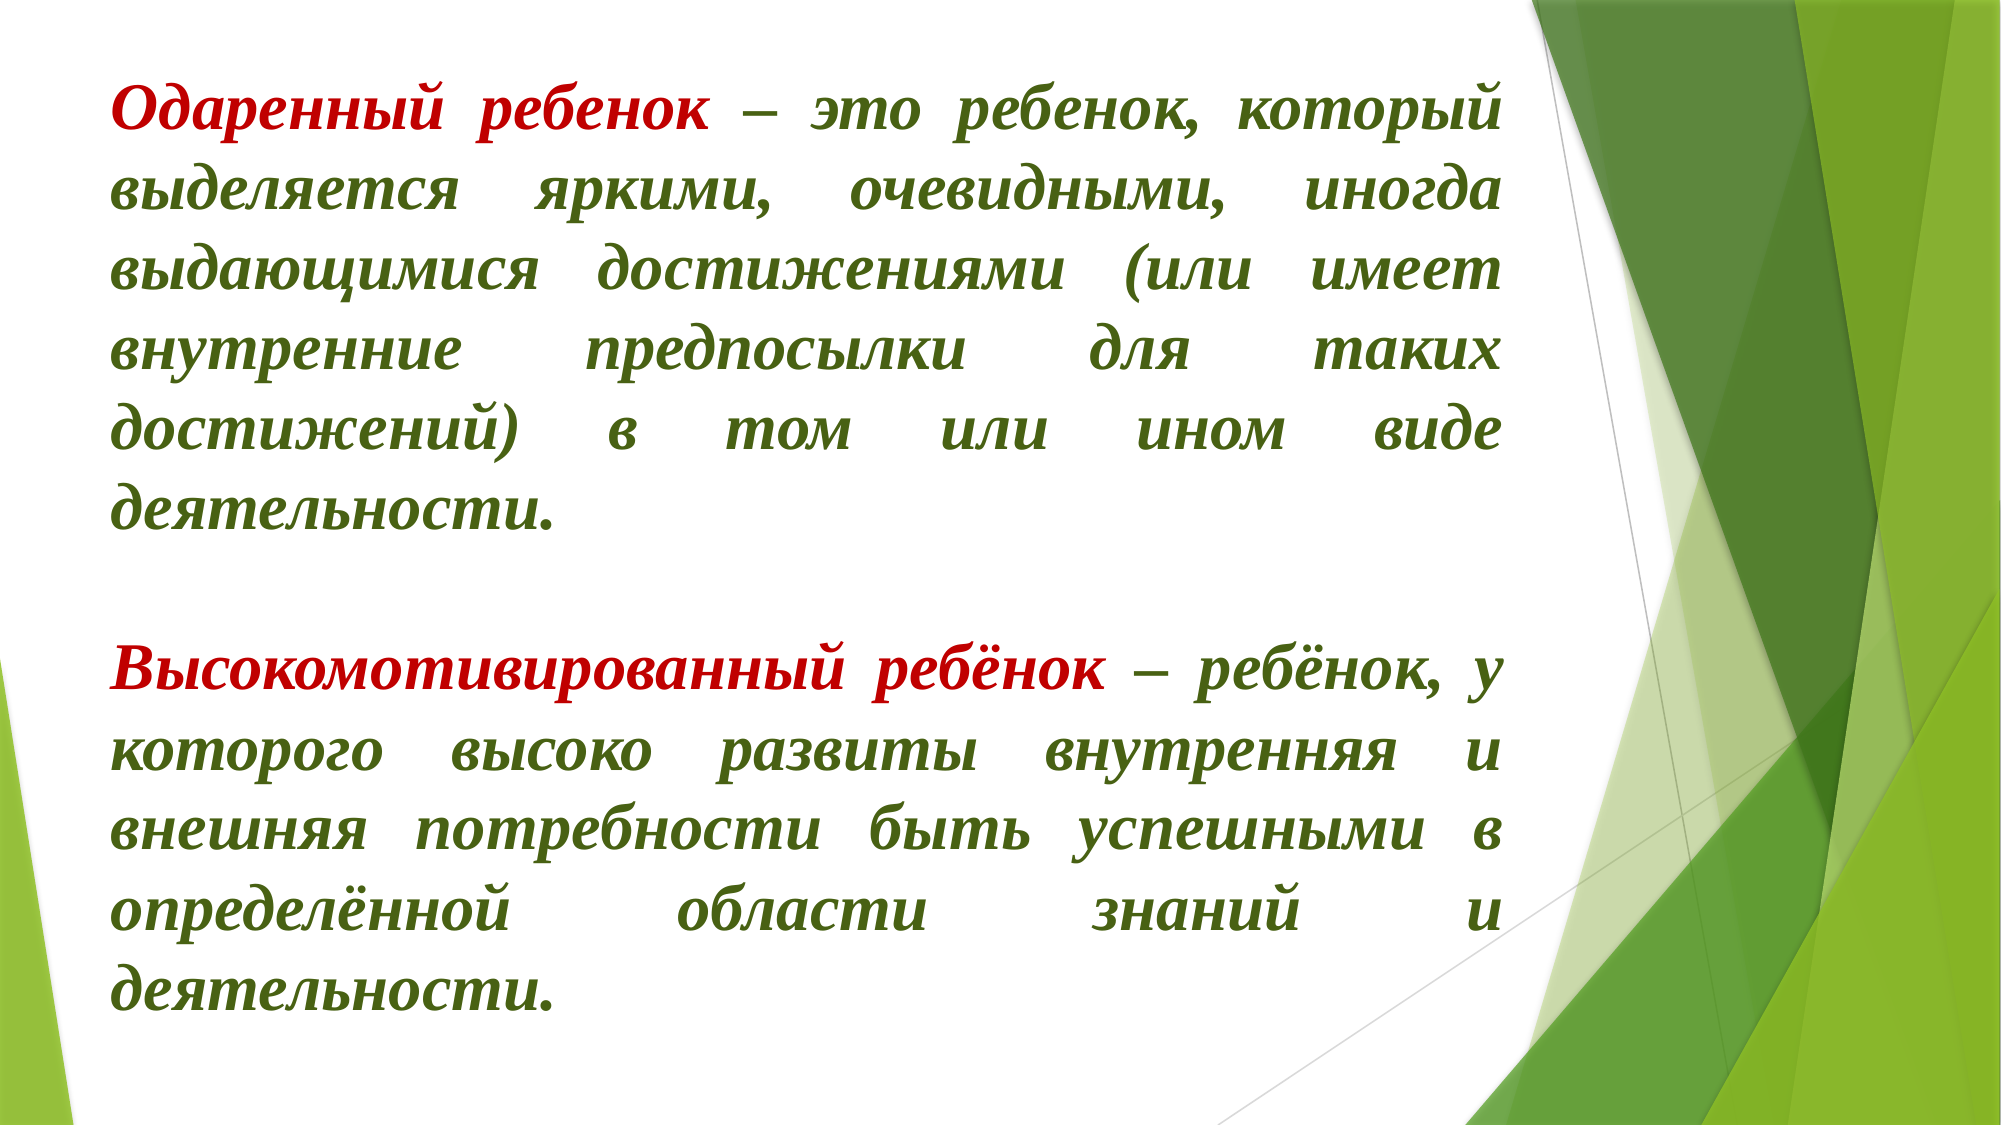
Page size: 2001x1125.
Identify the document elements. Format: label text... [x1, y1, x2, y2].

title Одаренный ребенок – это ребенок, который выделяется яркими, очевидными, иногда выдающимися достижениями (или имеет внутренние предпосылки для таких достижений) в том или ином виде деятельности. Высокомотивированный ребёнок – ребёнок, у которого высоко развиты внутренняя и внешняя потребности быть успешными в определённой области знаний и деятельности. [95, 55, 1520, 1065]
